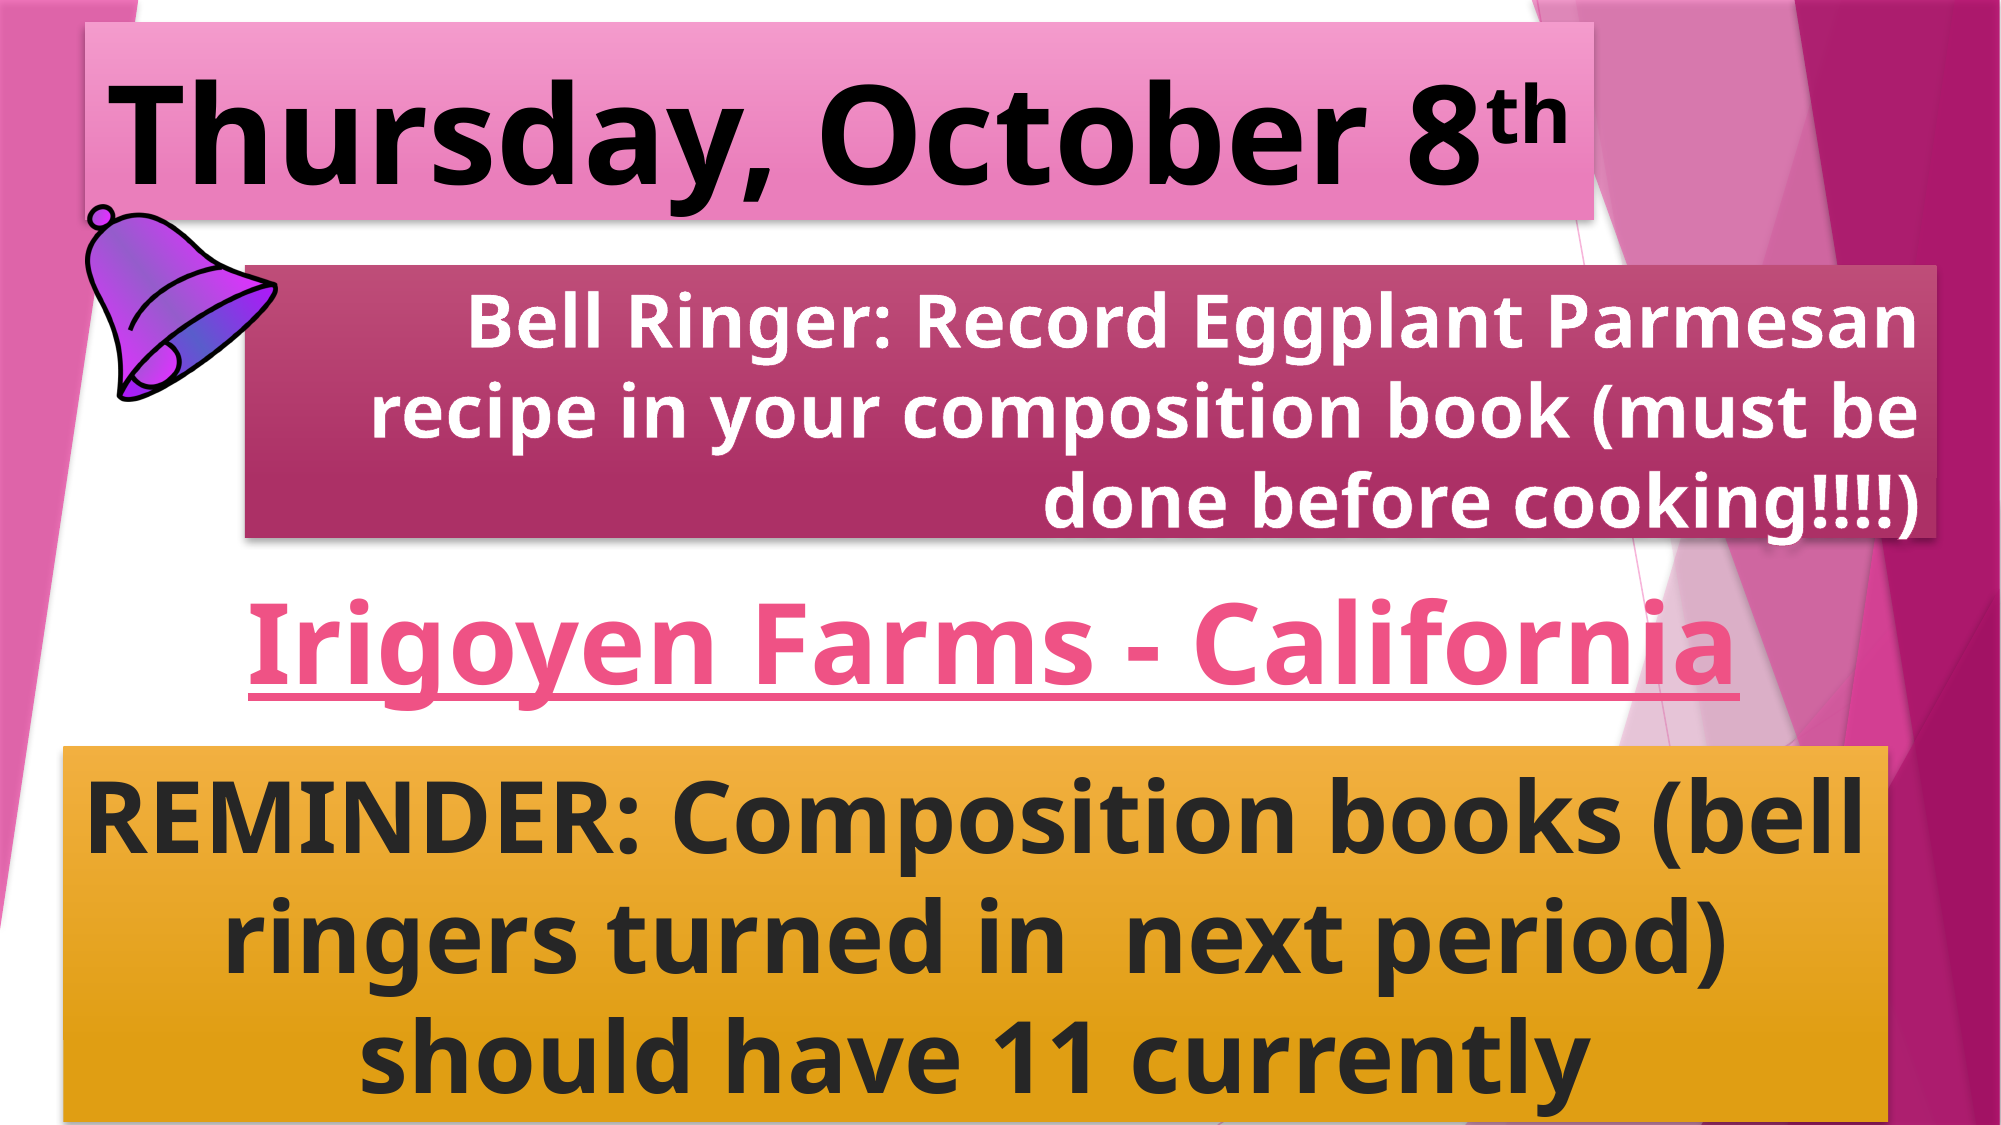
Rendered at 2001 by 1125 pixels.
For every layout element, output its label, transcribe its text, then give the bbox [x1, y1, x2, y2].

picture [84, 204, 278, 403]
subtitle Bell Ringer: Record Eggplant Parmesan recipe in your composition book (must be done before cooking!!!!) [244, 265, 1937, 538]
text_box Irigoyen Farms - California [232, 564, 1756, 733]
text_box REMINDER: Composition books (bell ringers turned in next period) should have 11 currently [63, 746, 1889, 1122]
title Thursday, October 8th [85, 22, 1594, 220]
